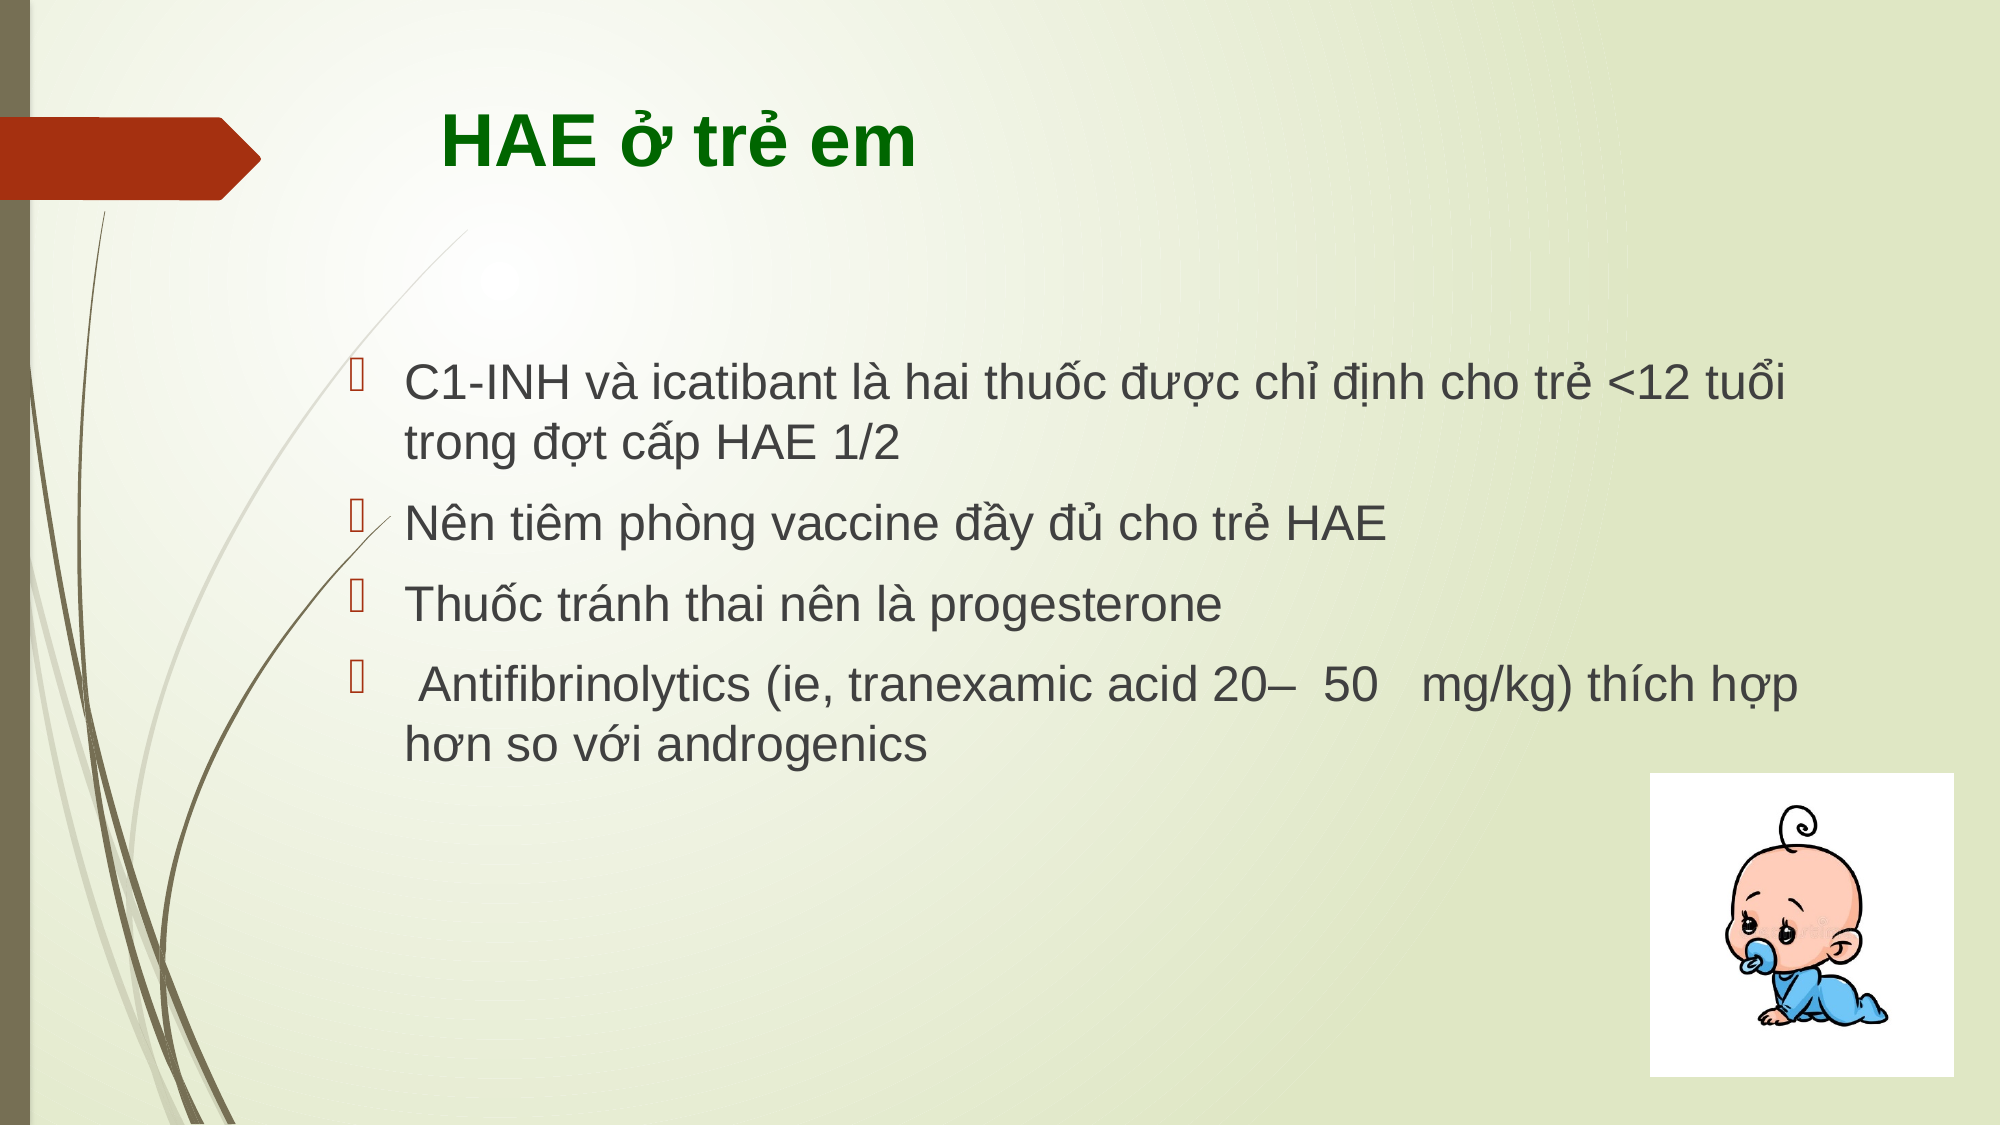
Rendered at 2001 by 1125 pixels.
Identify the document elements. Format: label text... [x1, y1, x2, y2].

text_box HAE ở trẻ em [425, 84, 1888, 295]
picture [1650, 772, 1955, 1077]
list C1-INH và icatibant là hai thuốc được chỉ định cho trẻ <12 tuổi trong đợt cấp HAE 1/2 Nên tiêm phòng vaccine đầy đủ cho trẻ HAE Thuốc tránh thai nên là progesterone Antifibrinolytics (ie, tranexamic acid 20– 50 mg/kg) thích hợp hơn so với androgenics [333, 341, 1902, 831]
